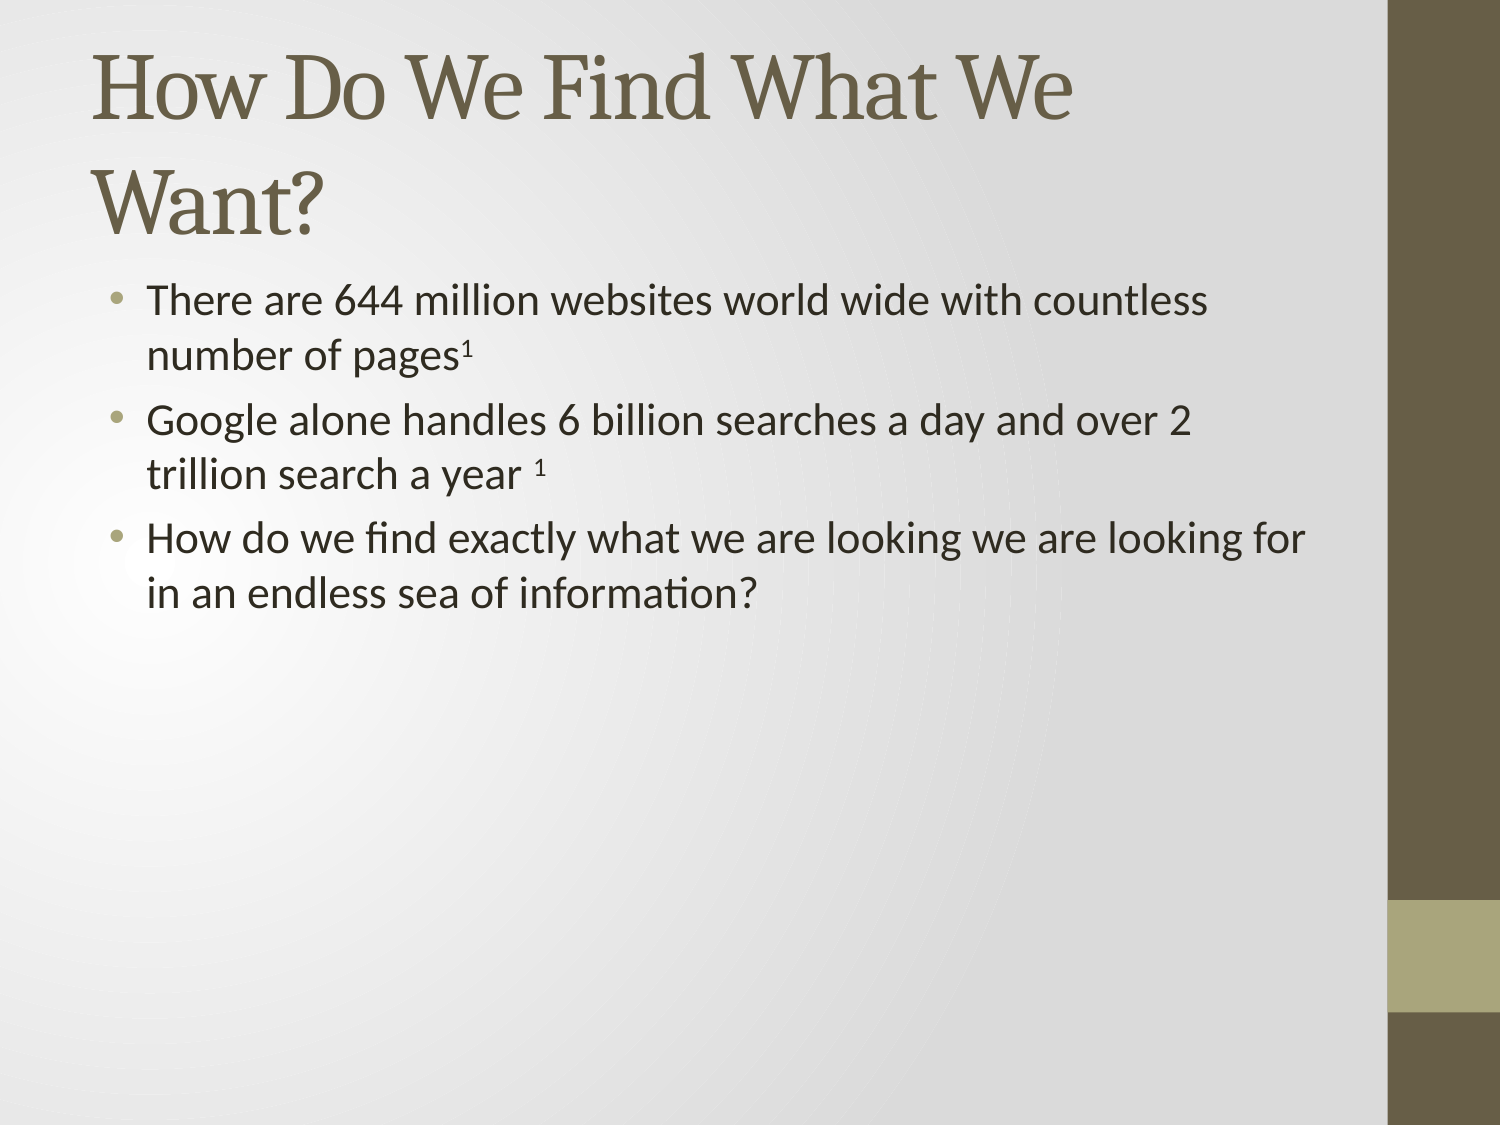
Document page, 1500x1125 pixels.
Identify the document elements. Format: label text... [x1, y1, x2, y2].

title How Do We Find What We Want? [75, 45, 1325, 233]
list There are 644 million websites world wide with countless number of pages1 Google alone handles 6 billion searches a day and over 2 trillion search a year 1 How do we find exactly what we are looking we are looking for in an endless sea of information? [75, 262, 1325, 1050]
